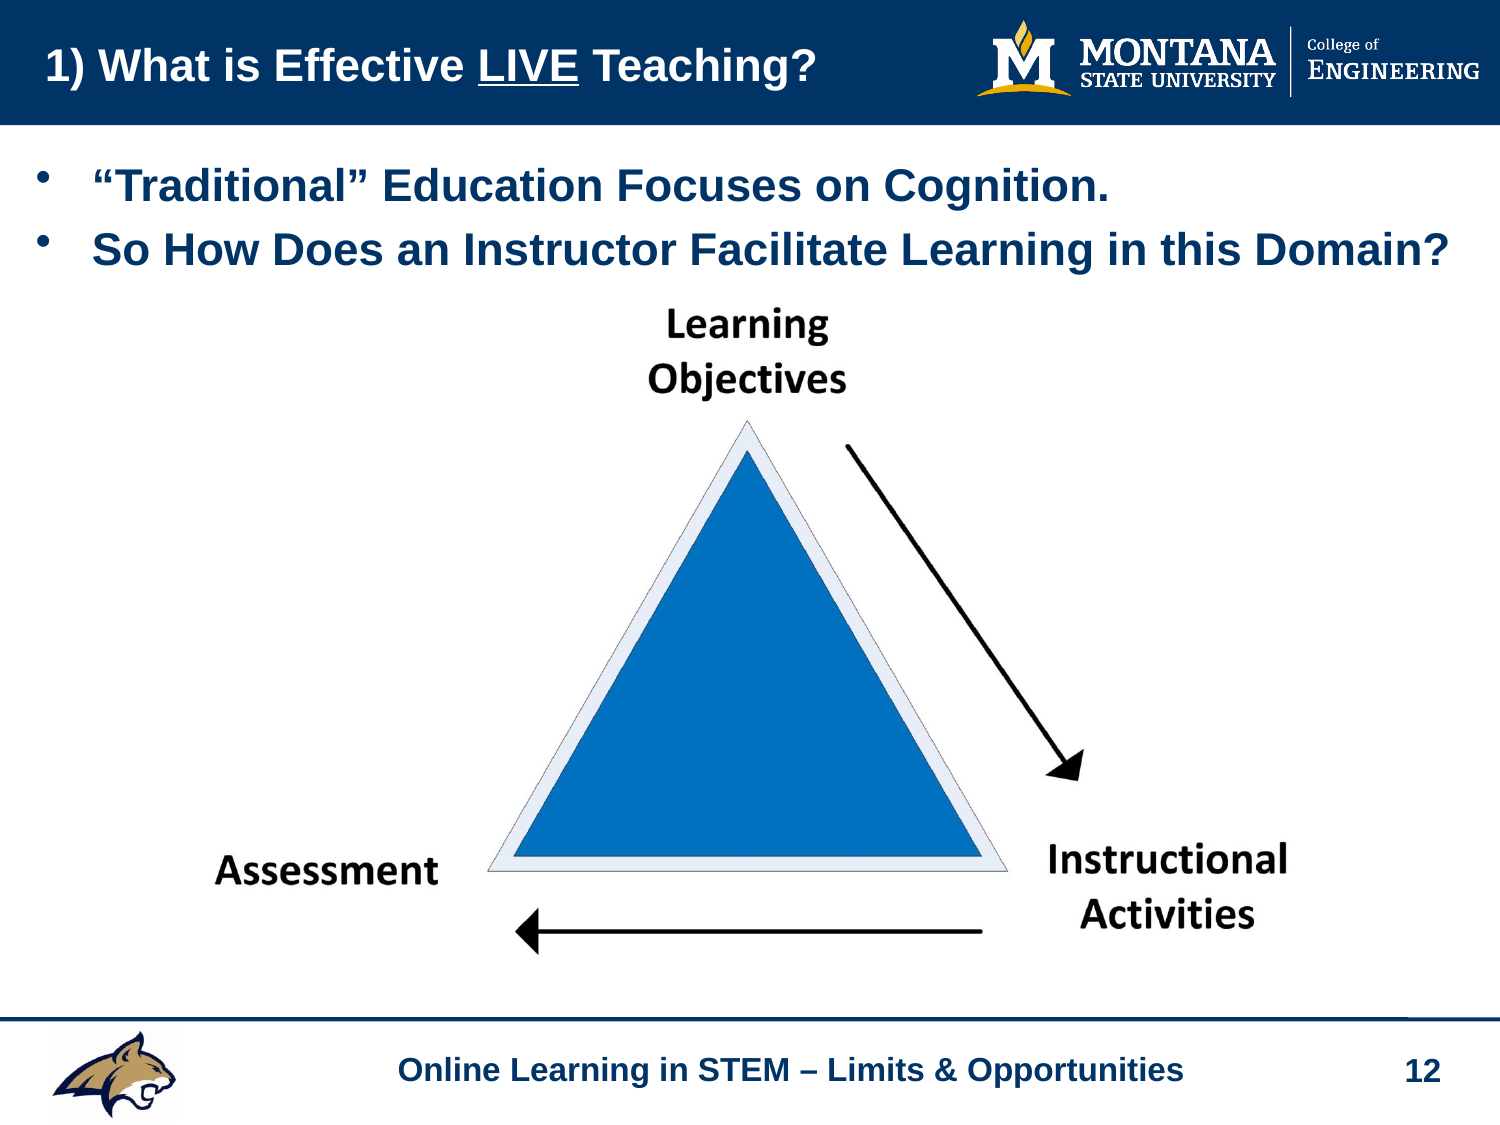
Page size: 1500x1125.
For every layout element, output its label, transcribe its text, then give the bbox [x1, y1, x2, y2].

picture [48, 1026, 177, 1123]
picture [214, 289, 1299, 955]
slide_number 12 [1369, 1042, 1477, 1097]
list “Traditional” Education Focuses on Cognition. So How Does an Instructor Facilitate Learning in this Domain? [20, 147, 1479, 997]
picture [977, 20, 1479, 97]
title 1) What is Effective LIVE Teaching? [29, 30, 932, 96]
